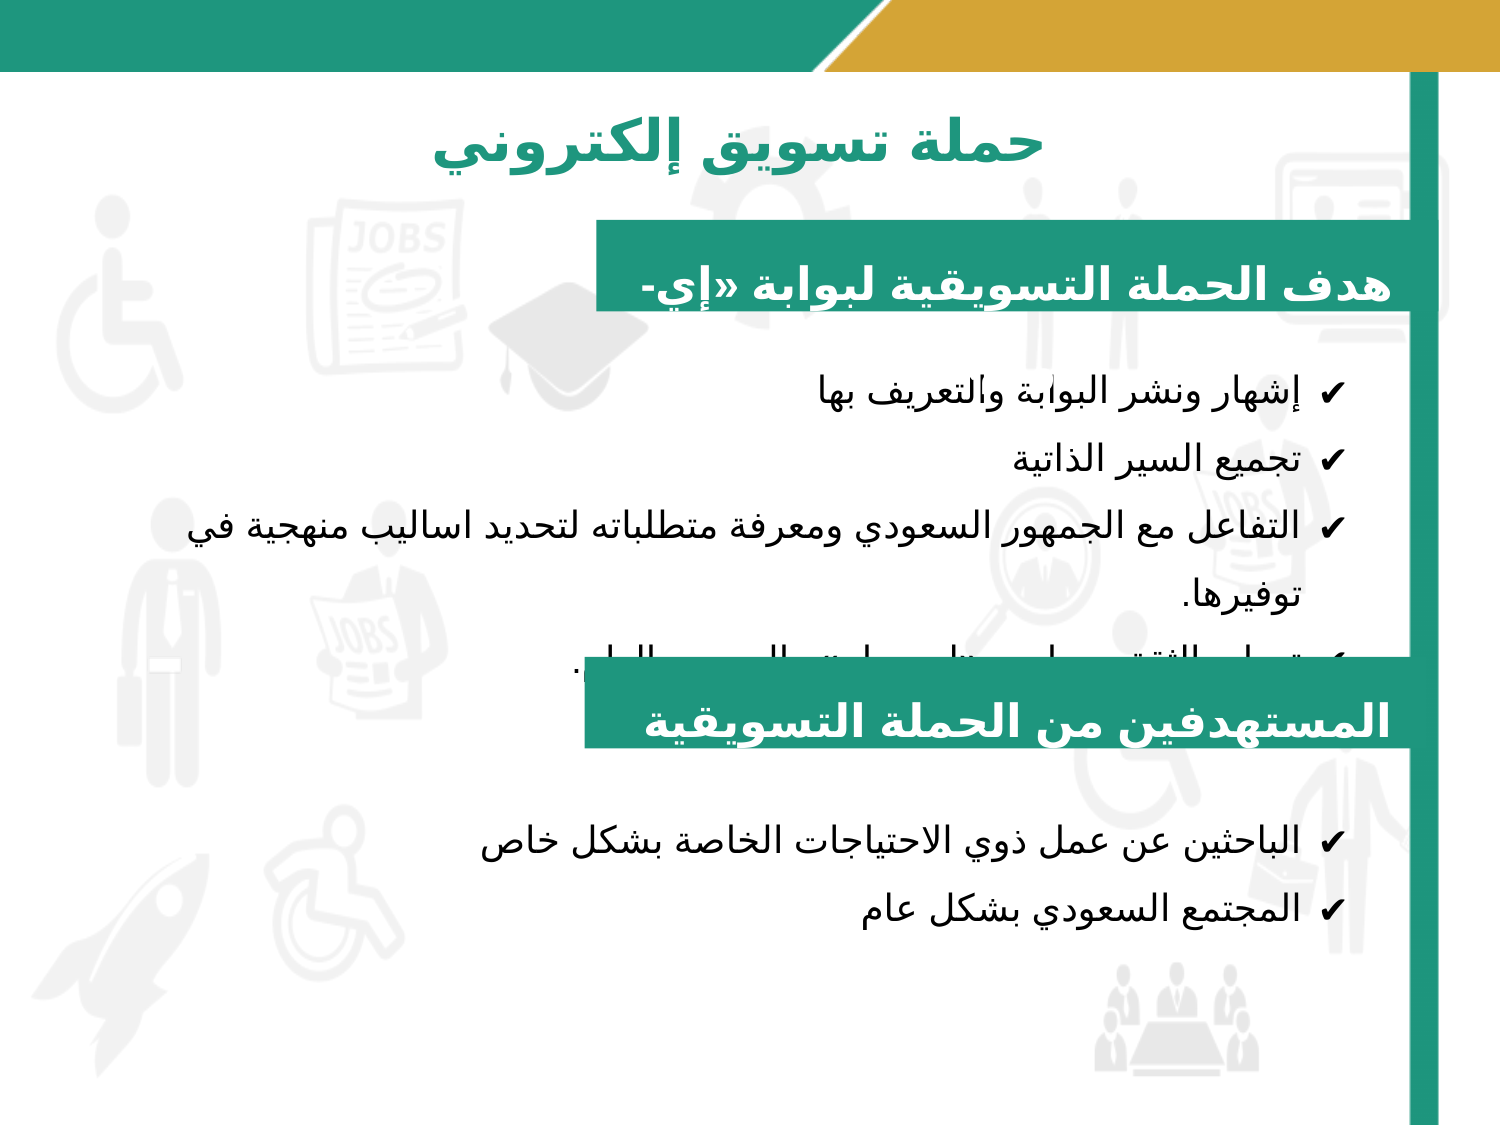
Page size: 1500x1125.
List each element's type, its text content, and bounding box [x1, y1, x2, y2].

text_box المستهدفين من الحملة التسويقية [584, 656, 1427, 749]
text_box الباحثين عن عمل ذوي الاحتياجات الخاصة بشكل خاص المجتمع السعودي بشكل عام [407, 786, 1365, 1006]
text_box إشهار ونشر البوابة والتعريف بها تجميع السير الذاتية التفاعل مع الجمهور السعودي ومعرفة متطلباته لتحديد اساليب منهجية في توفيرها. توطيد الثقة بين اسم «إي-دوام» والجمهور العام. [53, 336, 1365, 625]
text_box هدف الحملة التسويقية لبوابة «إي-دوام» [596, 219, 1439, 312]
title حملة تسويق إلكتروني [64, 79, 1409, 232]
picture [0, 0, 1500, 1125]
